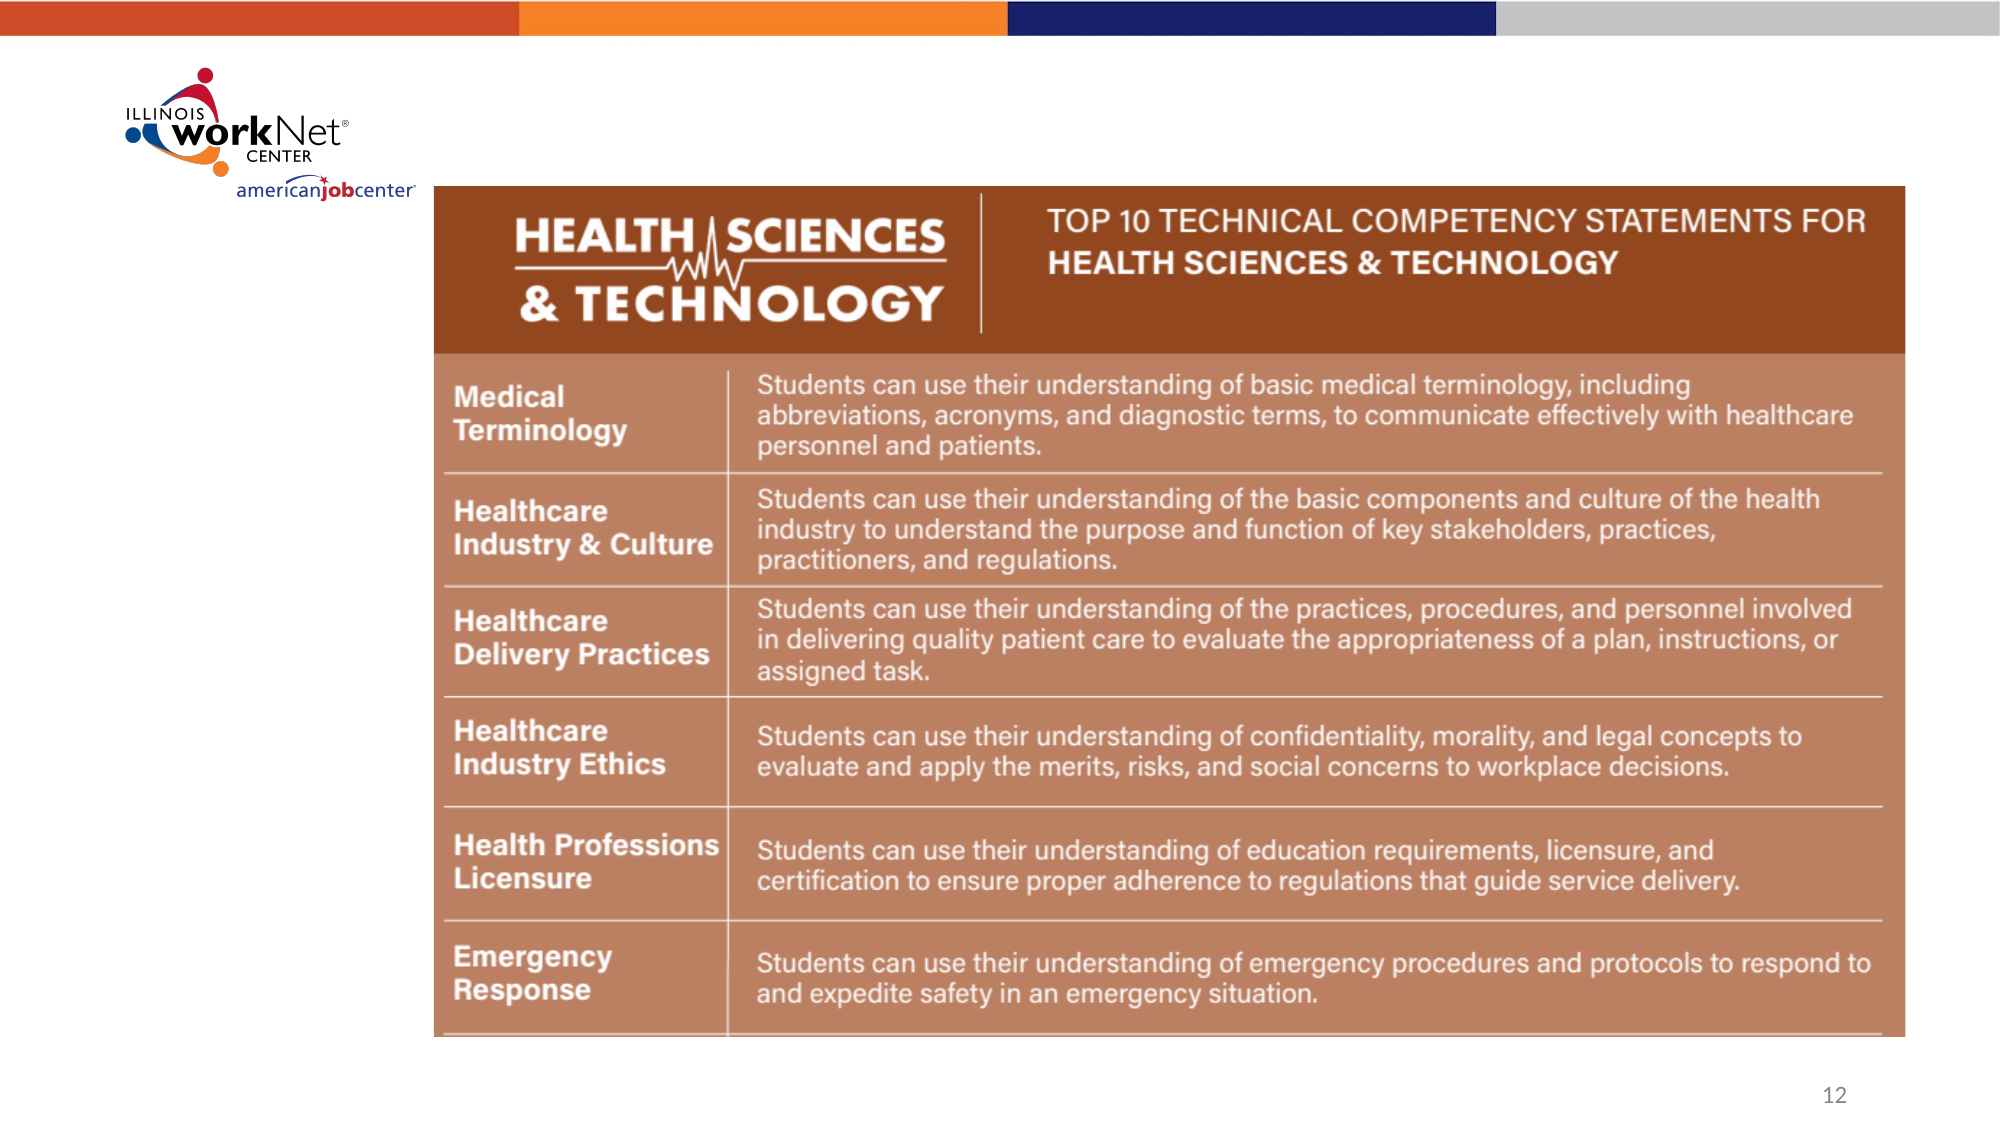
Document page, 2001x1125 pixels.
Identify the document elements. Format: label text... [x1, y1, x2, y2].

slide_number ‹#› [1412, 1063, 1863, 1124]
picture [0, 0, 2000, 1125]
